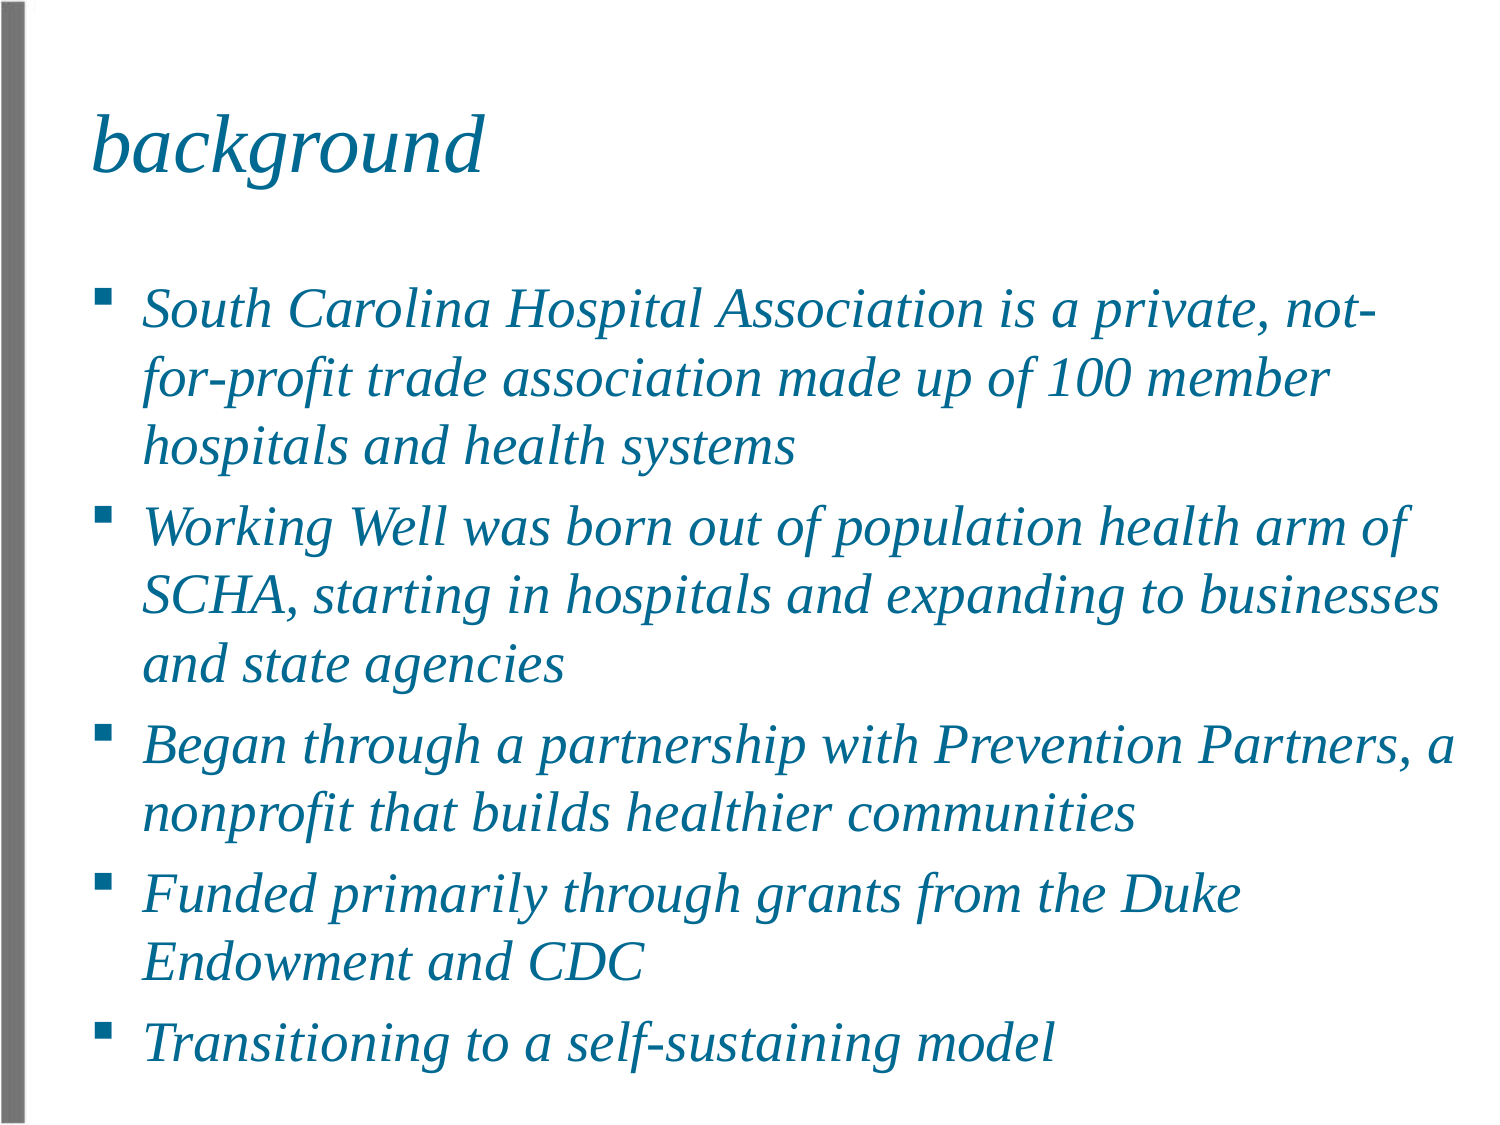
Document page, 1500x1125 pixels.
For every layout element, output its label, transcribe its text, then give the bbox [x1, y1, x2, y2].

title background [75, 45, 1425, 233]
picture [0, 0, 1500, 1125]
list South Carolina Hospital Association is a private, not-for-profit trade association made up of 100 member hospitals and health systems Working Well was born out of population health arm of SCHA, starting in hospitals and expanding to businesses and state agencies Began through a partnership with Prevention Partners, a nonprofit that builds healthier communities Funded primarily through grants from the Duke Endowment and CDC Transitioning to a self-sustaining model [75, 262, 1475, 1088]
